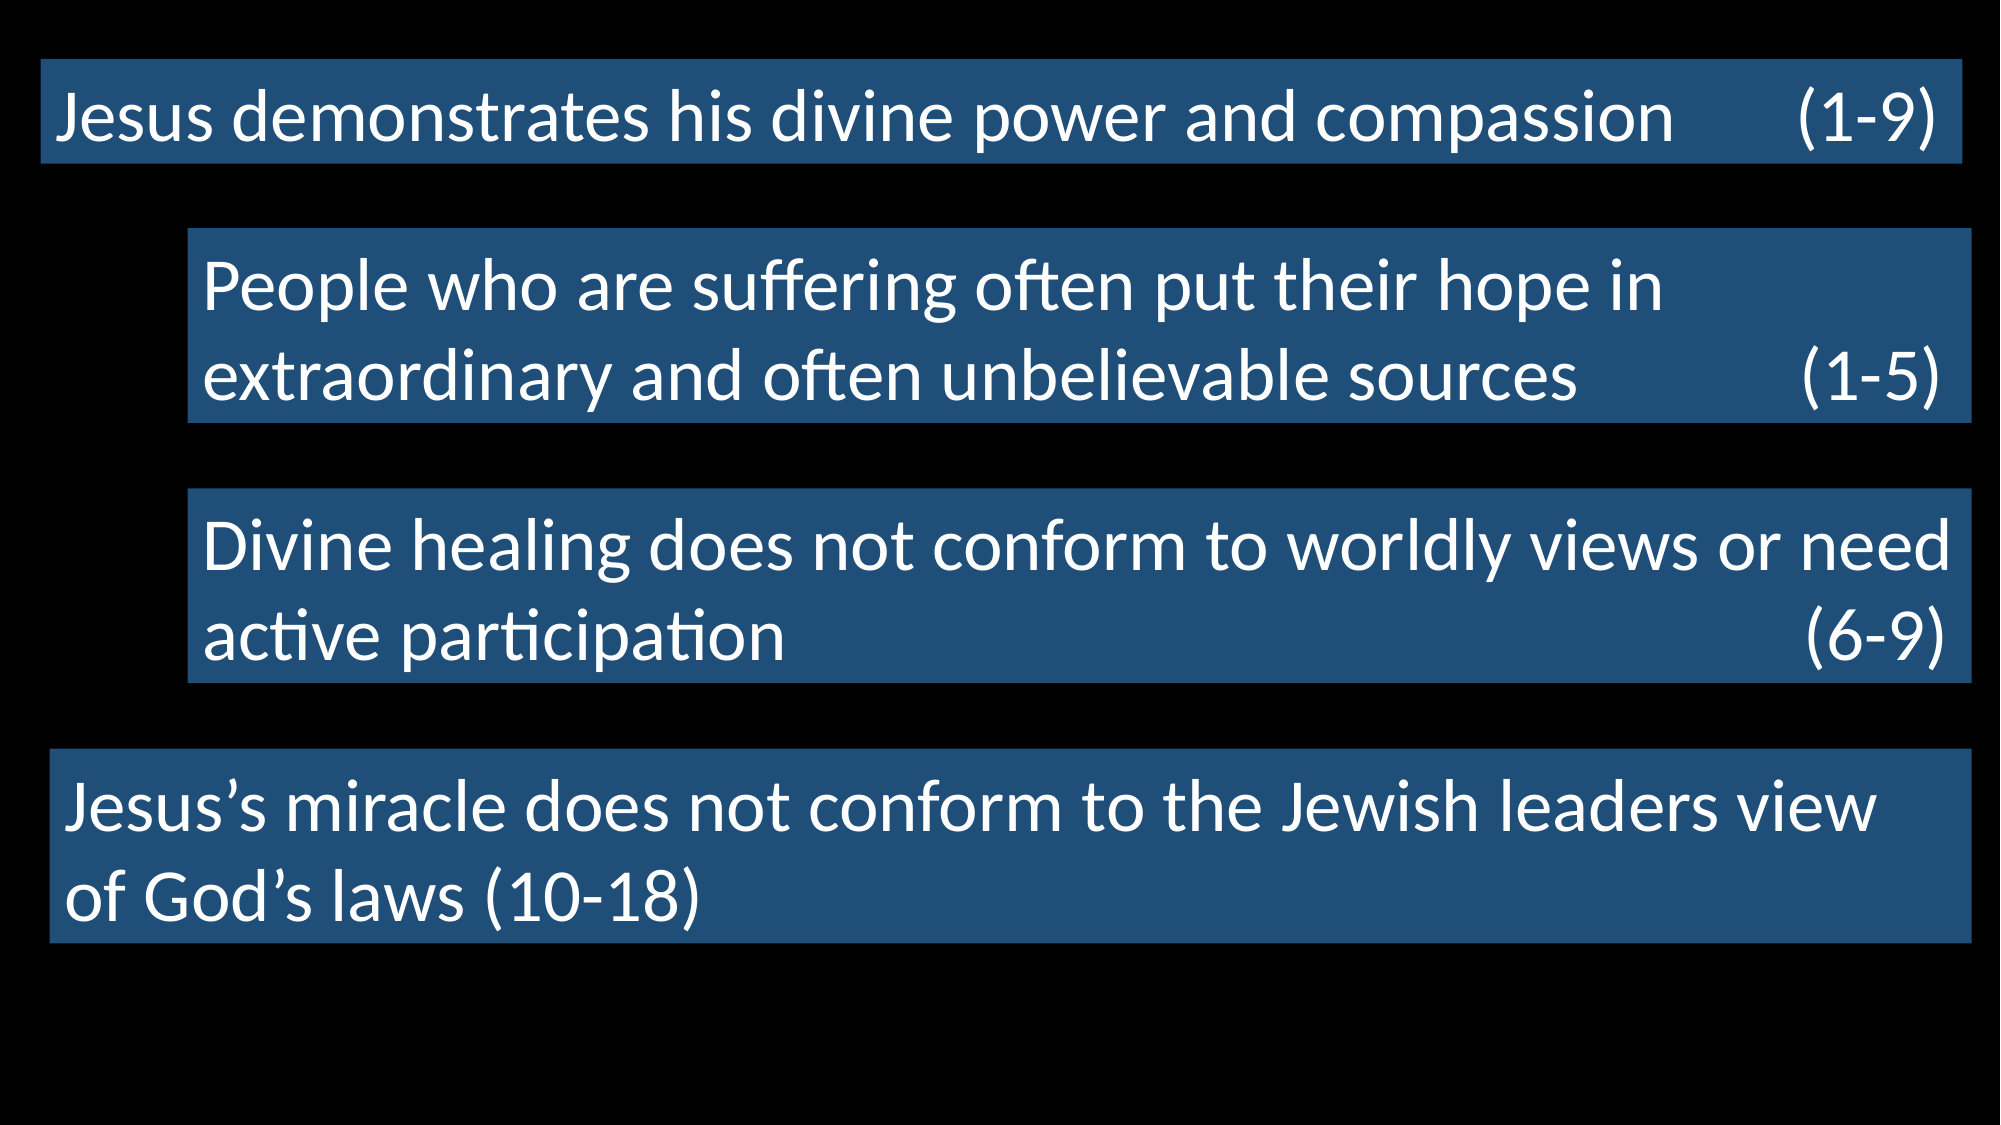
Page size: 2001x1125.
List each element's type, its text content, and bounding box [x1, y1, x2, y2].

text_box Divine healing does not conform to worldly views or need active participation (6-9) [187, 488, 1972, 684]
text_box People who are suffering often put their hope in extraordinary and often unbelievable sources (1-5) [187, 228, 1972, 423]
text_box Jesus’s miracle does not conform to the Jewish leaders view of God’s laws (10-18) [49, 748, 1972, 944]
text_box Jesus demonstrates his divine power and compassion (1-9) [40, 58, 1963, 164]
